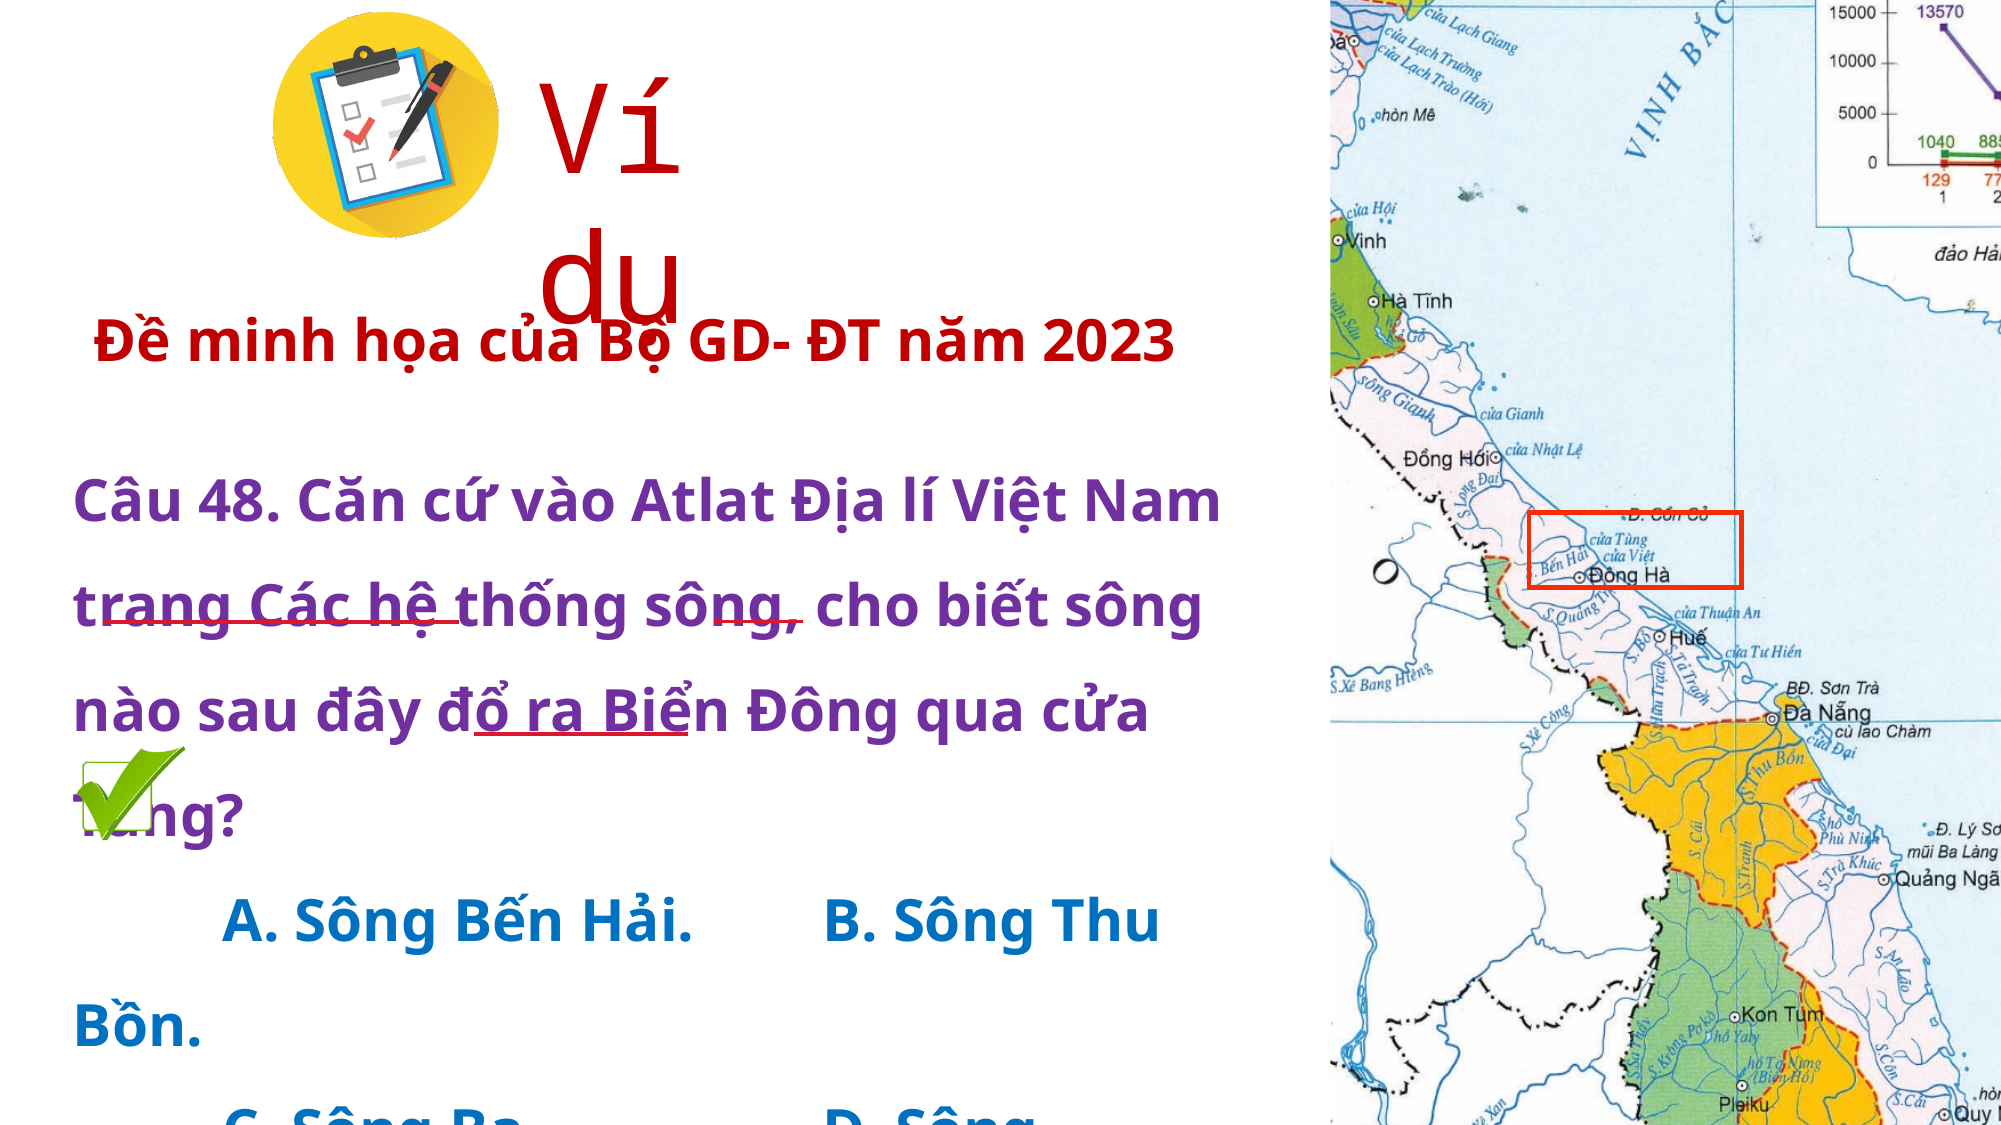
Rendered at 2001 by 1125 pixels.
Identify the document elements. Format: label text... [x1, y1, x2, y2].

picture [74, 743, 187, 843]
picture [1330, 0, 2001, 1125]
text_box Câu 48. Căn cứ vào Atlat Địa lí Việt Nam trang Các hệ thống sông, cho biết sông nào sau đây đổ ra Biển Đông qua cửa Tùng? A. Sông Bến Hải. B. Sông Thu Bồn. C. Sông Ba. D. Sông Gianh. [58, 421, 1246, 1125]
picture [250, 0, 522, 260]
text_box [103, 620, 459, 624]
text_box [474, 732, 688, 736]
text_box Đề minh họa của Bộ GD- ĐT năm 2023 [19, 260, 1250, 381]
text_box Ví dụ [521, 41, 835, 260]
